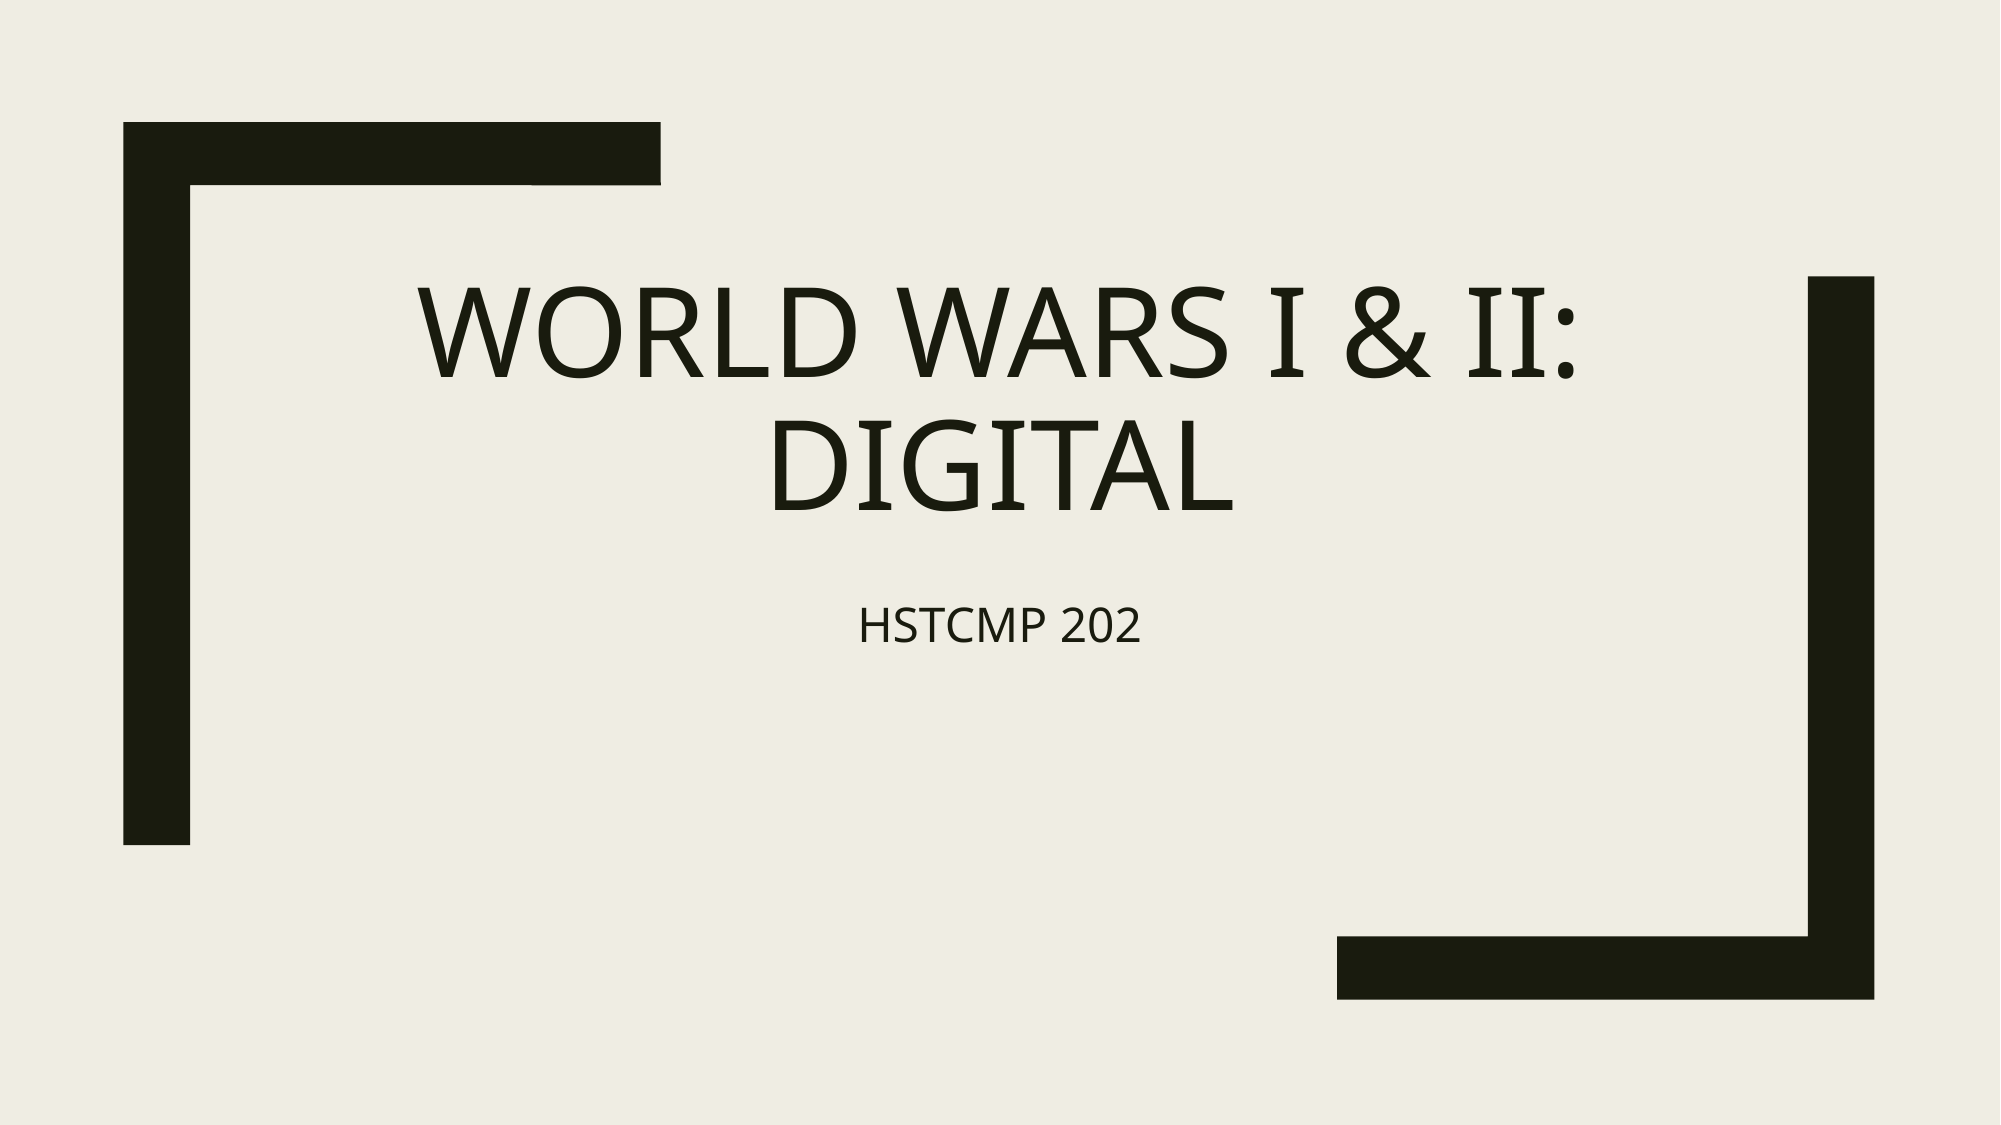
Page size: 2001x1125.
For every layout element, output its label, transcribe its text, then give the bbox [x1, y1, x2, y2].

subtitle HSTCMP 202 [439, 580, 1561, 759]
title World wars I & II: DIGITAL [314, 200, 1686, 545]
